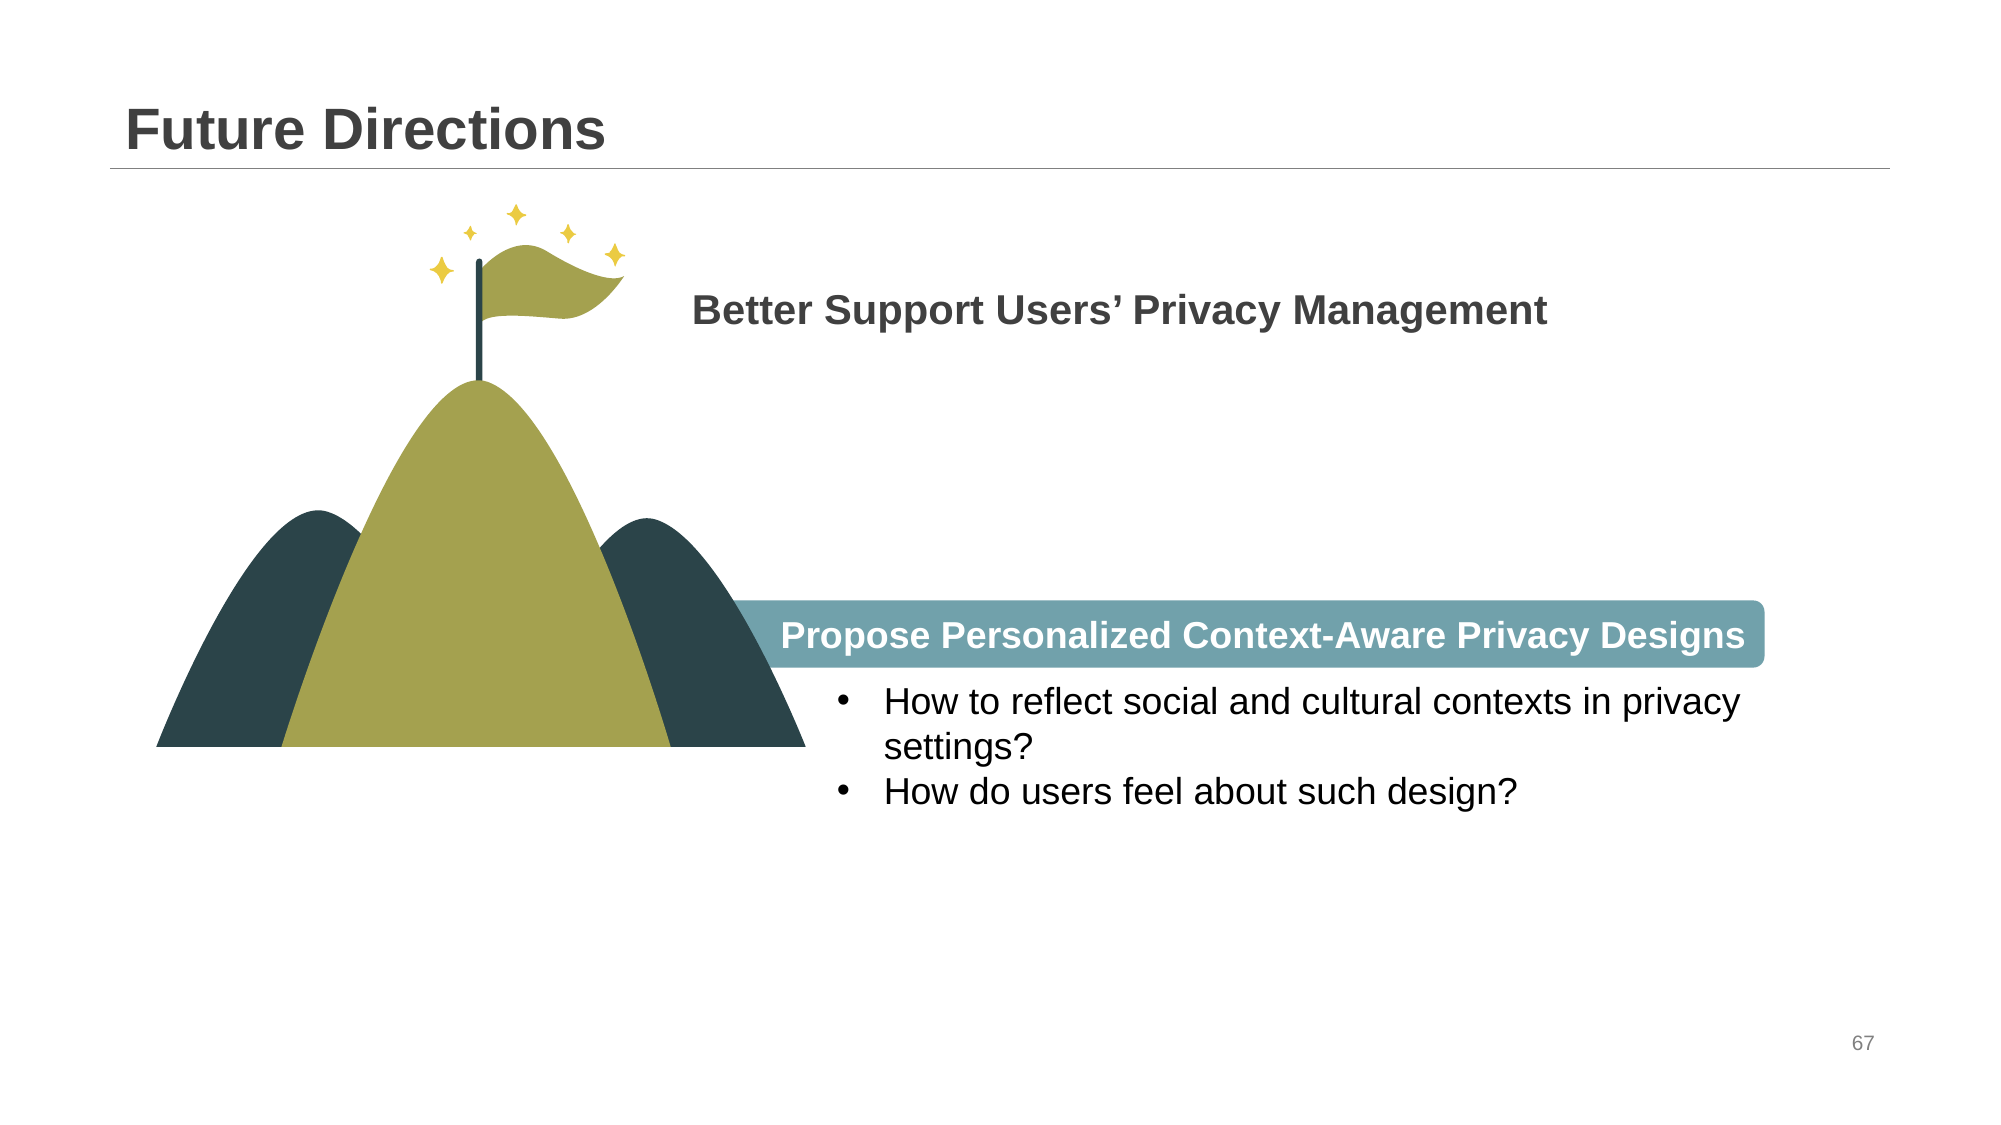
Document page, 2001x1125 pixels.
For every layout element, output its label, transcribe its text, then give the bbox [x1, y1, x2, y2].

title Future Directions [109, 0, 1890, 169]
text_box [58, 168, 1765, 807]
text_box How to reflect social and cultural contexts in privacy settings? How do users feel about such design? [822, 669, 1784, 819]
slide_number 67 [1412, 1023, 1890, 1058]
